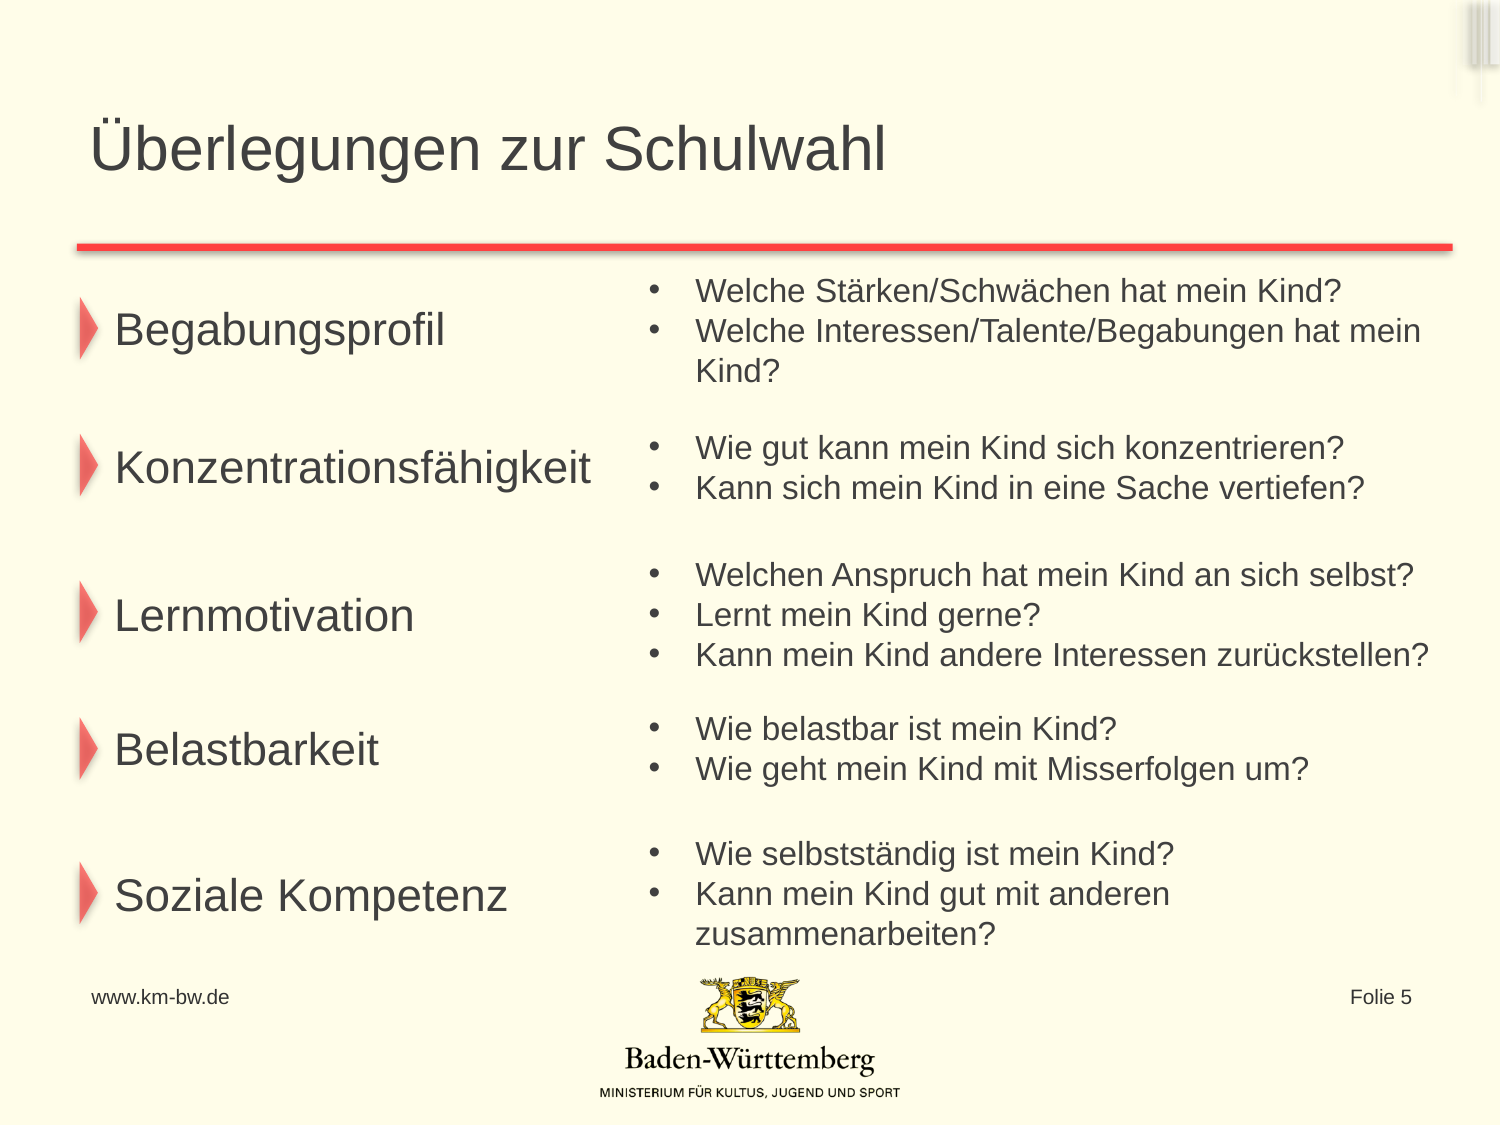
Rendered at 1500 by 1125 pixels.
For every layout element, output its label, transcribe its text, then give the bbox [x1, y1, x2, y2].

text_box [78, 716, 99, 781]
text_box [76, 243, 1453, 252]
text_box [79, 296, 99, 361]
text_box Konzentrationsfähigkeit [98, 405, 620, 526]
text_box Überlegungen zur Schulwahl [74, 92, 1425, 209]
text_box Wie gut kann mein Kind sich konzentrieren? Kann sich mein Kind in eine Sache vertiefen? [632, 406, 1452, 527]
text_box [79, 433, 99, 498]
text_box Wie belastbar ist mein Kind? Wie geht mein Kind mit Misserfolgen um? [632, 686, 1453, 808]
text_box [78, 579, 99, 644]
text_box Begabungsprofil [98, 267, 481, 388]
text_box Welchen Anspruch hat mein Kind an sich selbst? Lernt mein Kind gerne? Kann mein Kind andere Interessen zurückstellen? [632, 552, 1480, 673]
text_box Lernmotivation [98, 552, 483, 673]
picture [598, 975, 902, 1100]
text_box Soziale Kompetenz [98, 832, 597, 953]
text_box Wie selbstständig ist mein Kind? Kann mein Kind gut mit anderen zusammenarbeiten? [632, 831, 1500, 953]
text_box Belastbarkeit [98, 686, 479, 808]
footer www.km-bw.de [76, 975, 276, 1035]
text_box [78, 860, 99, 925]
text_box Welche Stärken/Schwächen hat mein Kind? Welche Interessen/Talente/Begabungen hat mein Kind? [632, 268, 1452, 389]
slide_number Folie 5 [1281, 975, 1427, 1035]
